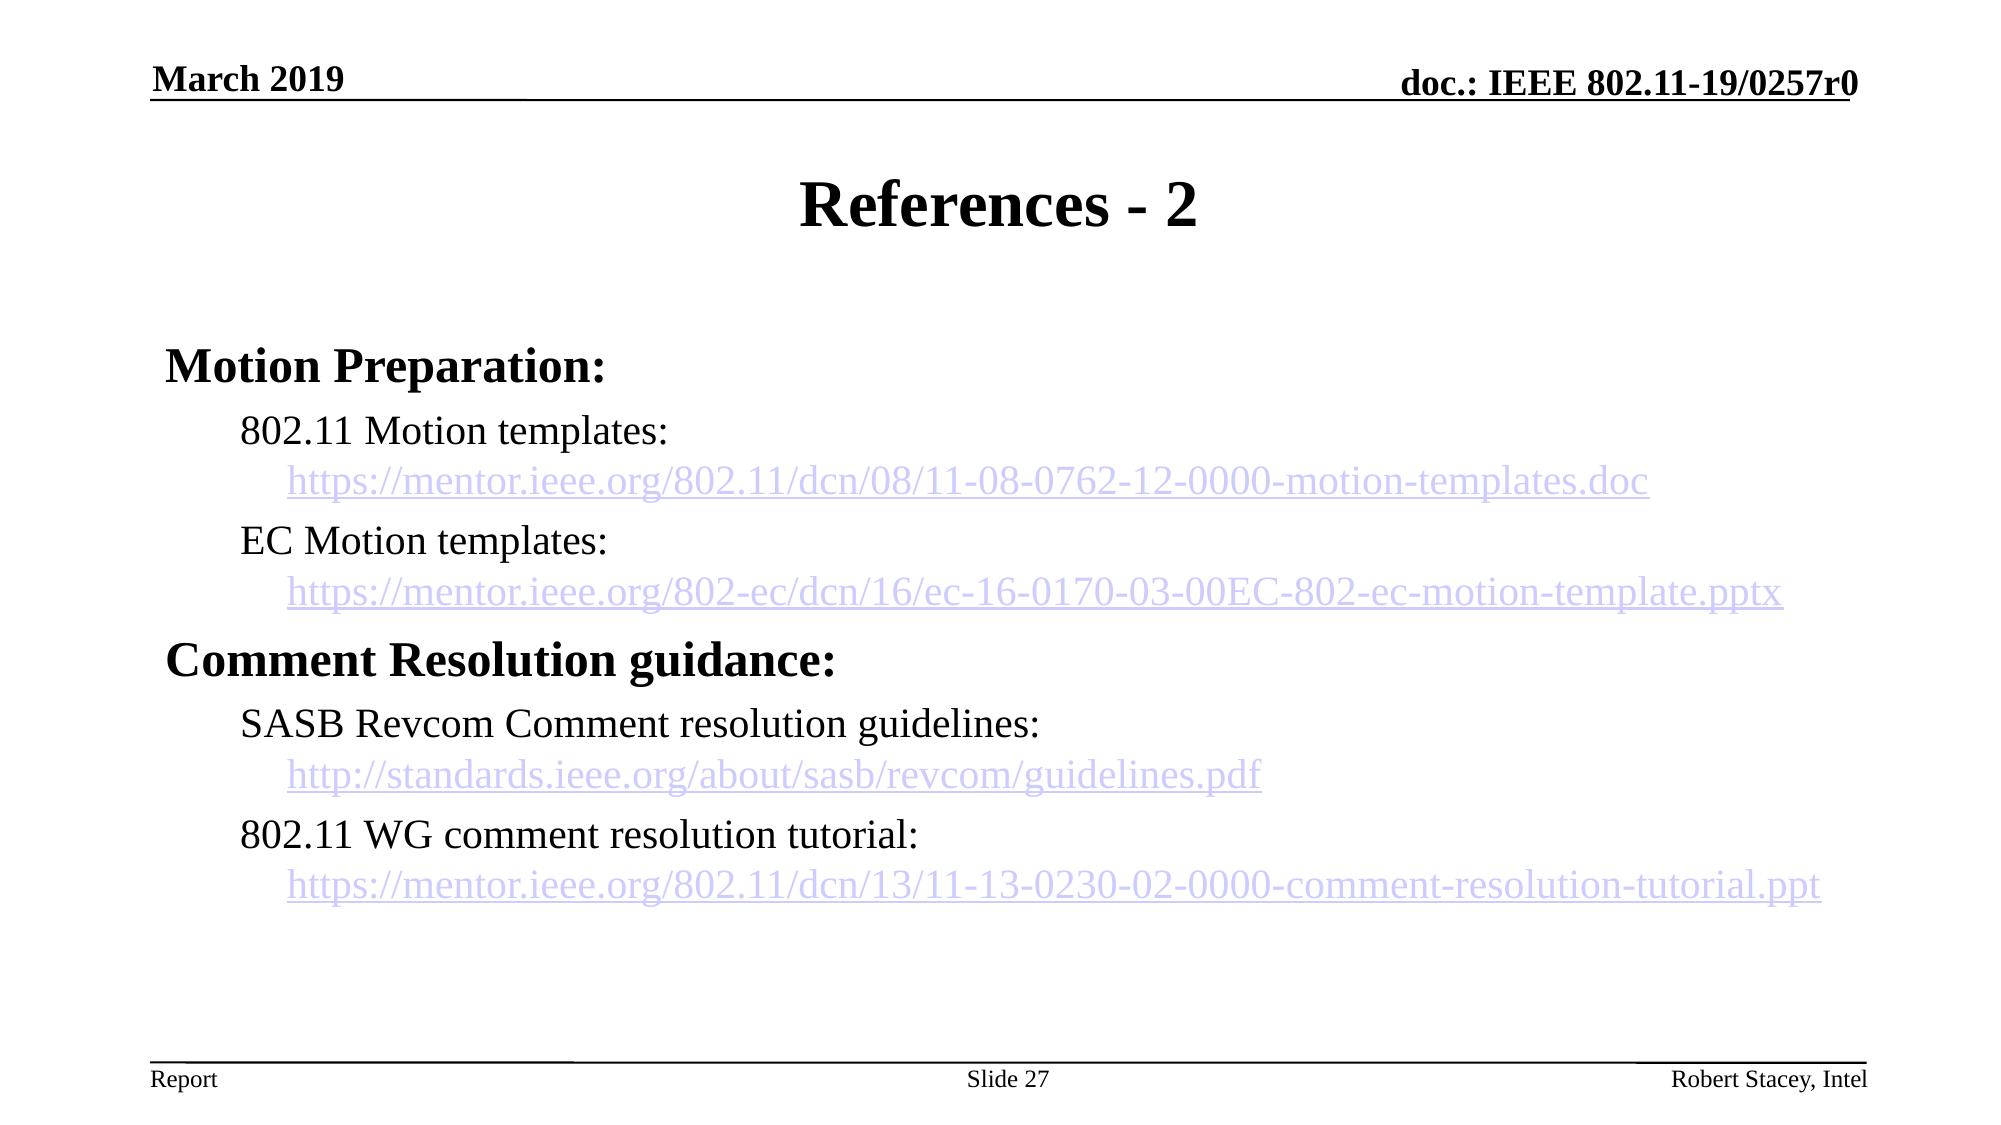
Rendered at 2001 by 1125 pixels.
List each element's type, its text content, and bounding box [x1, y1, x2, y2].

footer Robert Stacey, Intel [1171, 1061, 1869, 1093]
list Motion Preparation: 802.11 Motion templates: https://mentor.ieee.org/802.11/dcn/08/11-08-0762-12-0000-motion-templates.doc EC Motion templates: https://mentor.ieee.org/802-ec/dcn/16/ec-16-0170-03-00EC-802-ec-motion-template.pptx Comment Resolution guidance: SASB Revcom Comment resolution guidelines: http://standards.ieee.org/about/sasb/revcom/guidelines.pdf 802.11 WG comment resolution tutorial: https://mentor.ieee.org/802.11/dcn/13/11-13-0230-02-0000-comment-resolution-tutorial.ppt [149, 324, 1850, 1000]
slide_number Slide 27 [950, 1061, 1067, 1123]
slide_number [152, 54, 563, 100]
title References - 2 [149, 112, 1850, 288]
